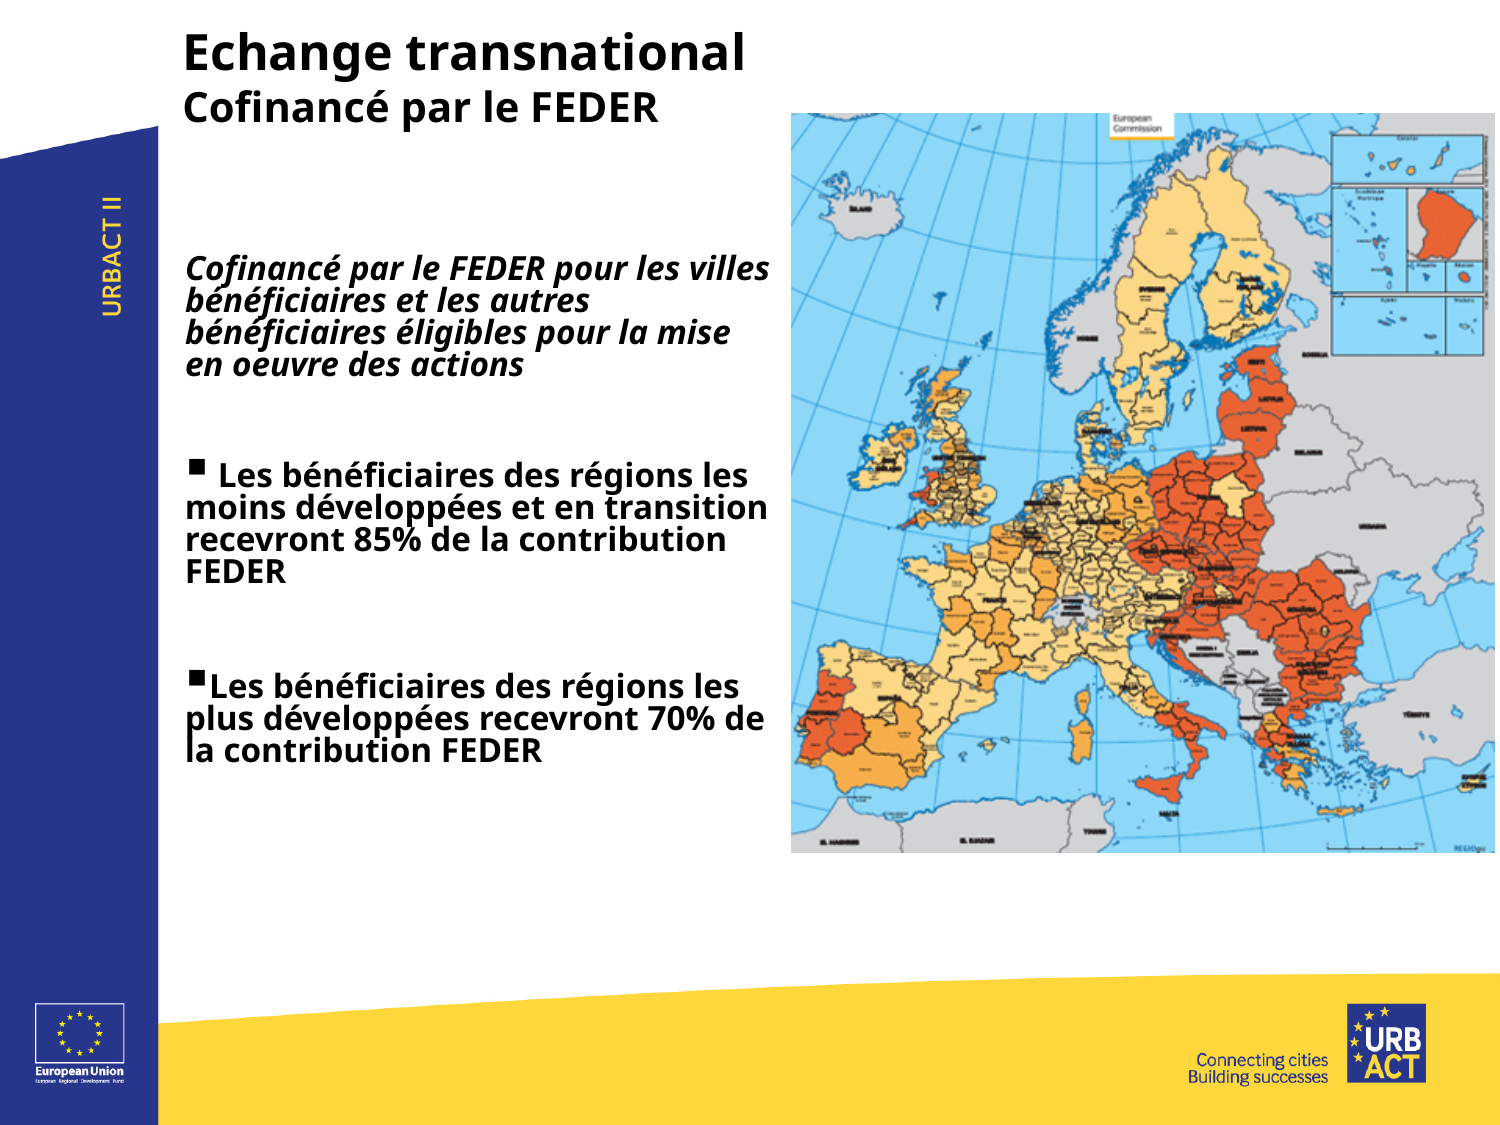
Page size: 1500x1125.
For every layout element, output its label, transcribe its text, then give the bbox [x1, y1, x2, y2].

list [791, 113, 1496, 853]
picture [0, 0, 1500, 1125]
title Echange transnational Cofinancé par le FEDER [182, 2, 915, 181]
list Cofinancé par le FEDER pour les villes bénéficiaires et les autres bénéficiaires éligibles pour la mise en oeuvre des actions Les bénéficiaires des régions les moins développées et en transition recevront 85% de la contribution FEDER Les bénéficiaires des régions les plus développées recevront 70% de la contribution FEDER [184, 255, 777, 988]
